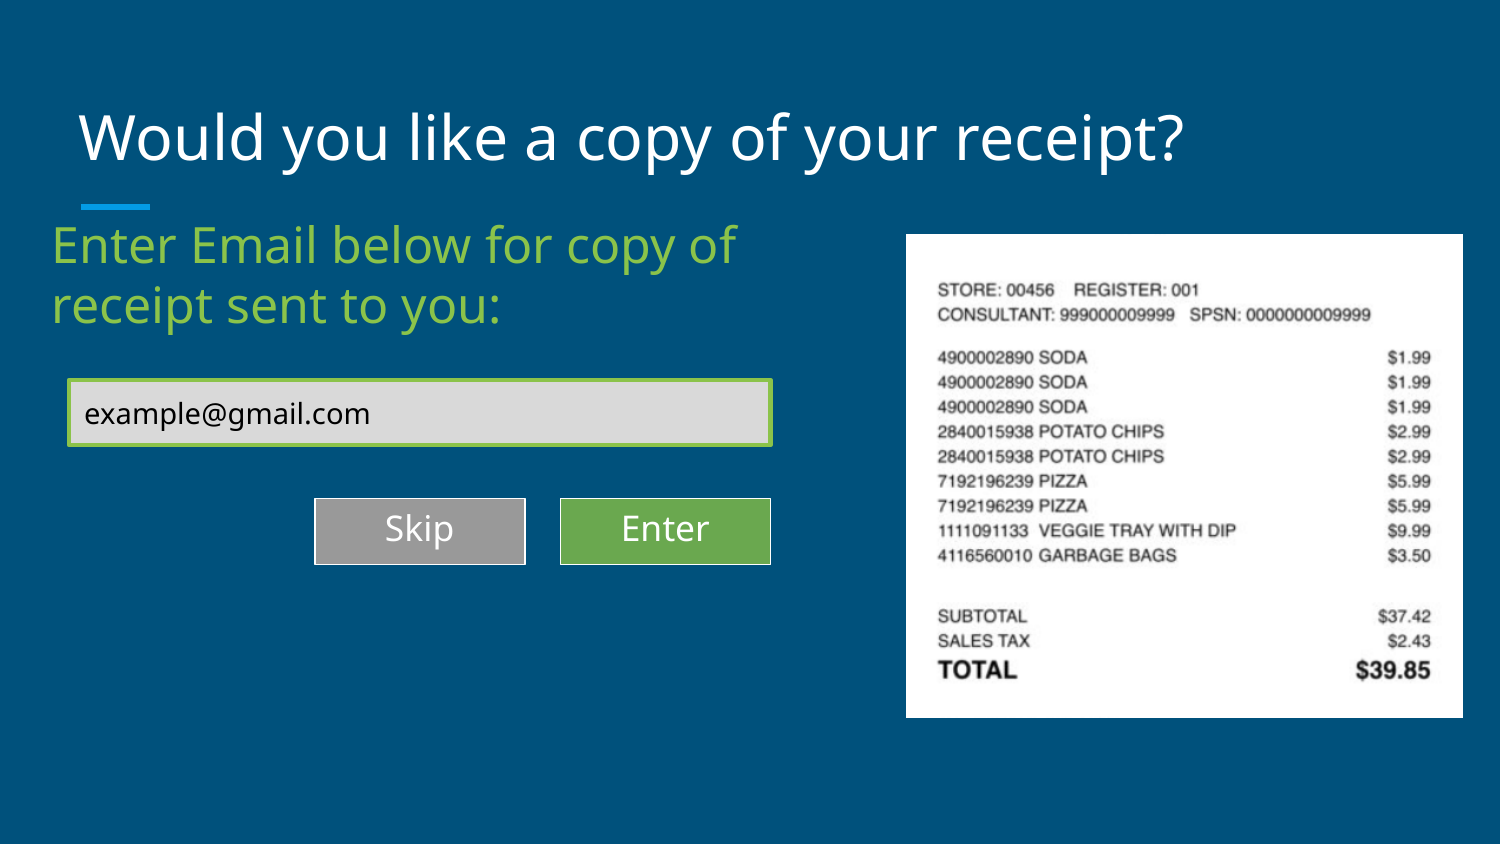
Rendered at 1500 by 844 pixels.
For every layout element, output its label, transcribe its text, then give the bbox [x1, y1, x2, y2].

text_box [314, 498, 525, 565]
text_box example@gmail.com [69, 380, 771, 446]
text_box Skip [324, 491, 515, 564]
picture [907, 235, 1462, 717]
picture [68, 379, 772, 446]
text_box Enter Email below for copy of receipt sent to you: [36, 198, 895, 349]
text_box [560, 498, 771, 565]
text_box Enter [570, 491, 761, 564]
title Would you like a copy of your receipt? [63, 75, 1437, 188]
